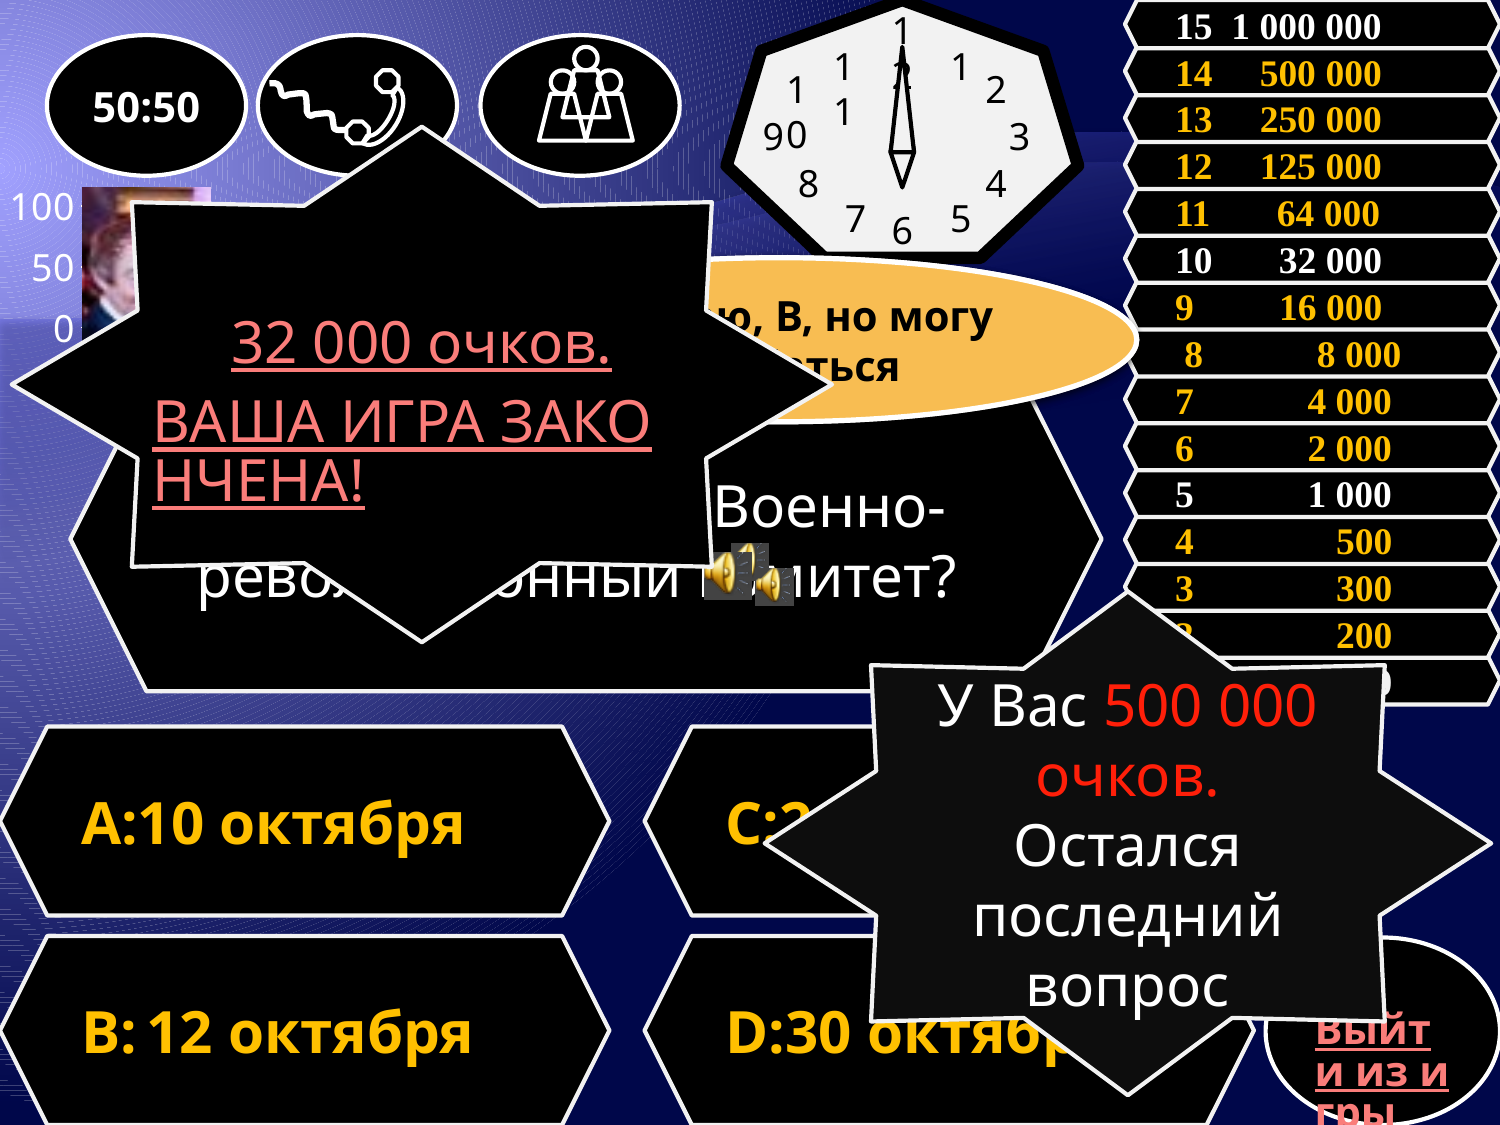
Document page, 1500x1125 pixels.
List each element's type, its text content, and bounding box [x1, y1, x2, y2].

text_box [538, 46, 633, 141]
text_box B: 12 октября [0, 933, 612, 1125]
text_box 9 16 000 [1123, 282, 1500, 332]
text_box A:10 октября [0, 724, 612, 918]
text_box 13 250 000 [1123, 95, 1500, 145]
text_box [289, 159, 368, 172]
picture [81, 187, 458, 376]
picture [702, 541, 795, 608]
text_box 15 1 000 000 [1123, 0, 1500, 51]
text_box 8 8 000 [1131, 329, 1500, 379]
text_box 32 000 очков. ВАША ИГРА ЗАКОНЧЕНА! [49, 124, 835, 645]
text_box 3 300 [1123, 563, 1500, 613]
text_box 5 1 000 [1123, 470, 1500, 520]
text_box C:24 октября [642, 724, 873, 918]
text_box [270, 32, 460, 140]
text_box 12 125 000 [1123, 141, 1500, 192]
text_box [478, 32, 682, 178]
text_box Выйти из игры [1263, 935, 1500, 1125]
text_box У Вас 500 000 очков. Остался последний вопрос [762, 589, 1494, 1097]
text_box 14 500 000 [1123, 48, 1500, 98]
text_box 10 32 000 [1123, 235, 1500, 285]
text_box 1 100 [1226, 657, 1500, 707]
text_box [917, 0, 1079, 261]
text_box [269, 70, 399, 149]
text_box 11 64 000 [1123, 188, 1500, 238]
text_box 6 2 000 [1123, 423, 1500, 473]
text_box Когда был создан Военно-революционный комитет? [68, 409, 1104, 694]
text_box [726, 0, 886, 261]
text_box D:30 октября [642, 933, 1256, 1125]
chart [0, 175, 469, 399]
text_box Я думаю, В, но могу ошибаться [709, 256, 1140, 425]
text_box 50:50 [44, 32, 249, 172]
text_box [890, 0, 915, 258]
text_box 4 500 [1123, 516, 1500, 567]
text_box 2 200 [1162, 610, 1500, 660]
text_box [255, 78, 263, 131]
text_box 7 4 000 [1123, 376, 1500, 426]
